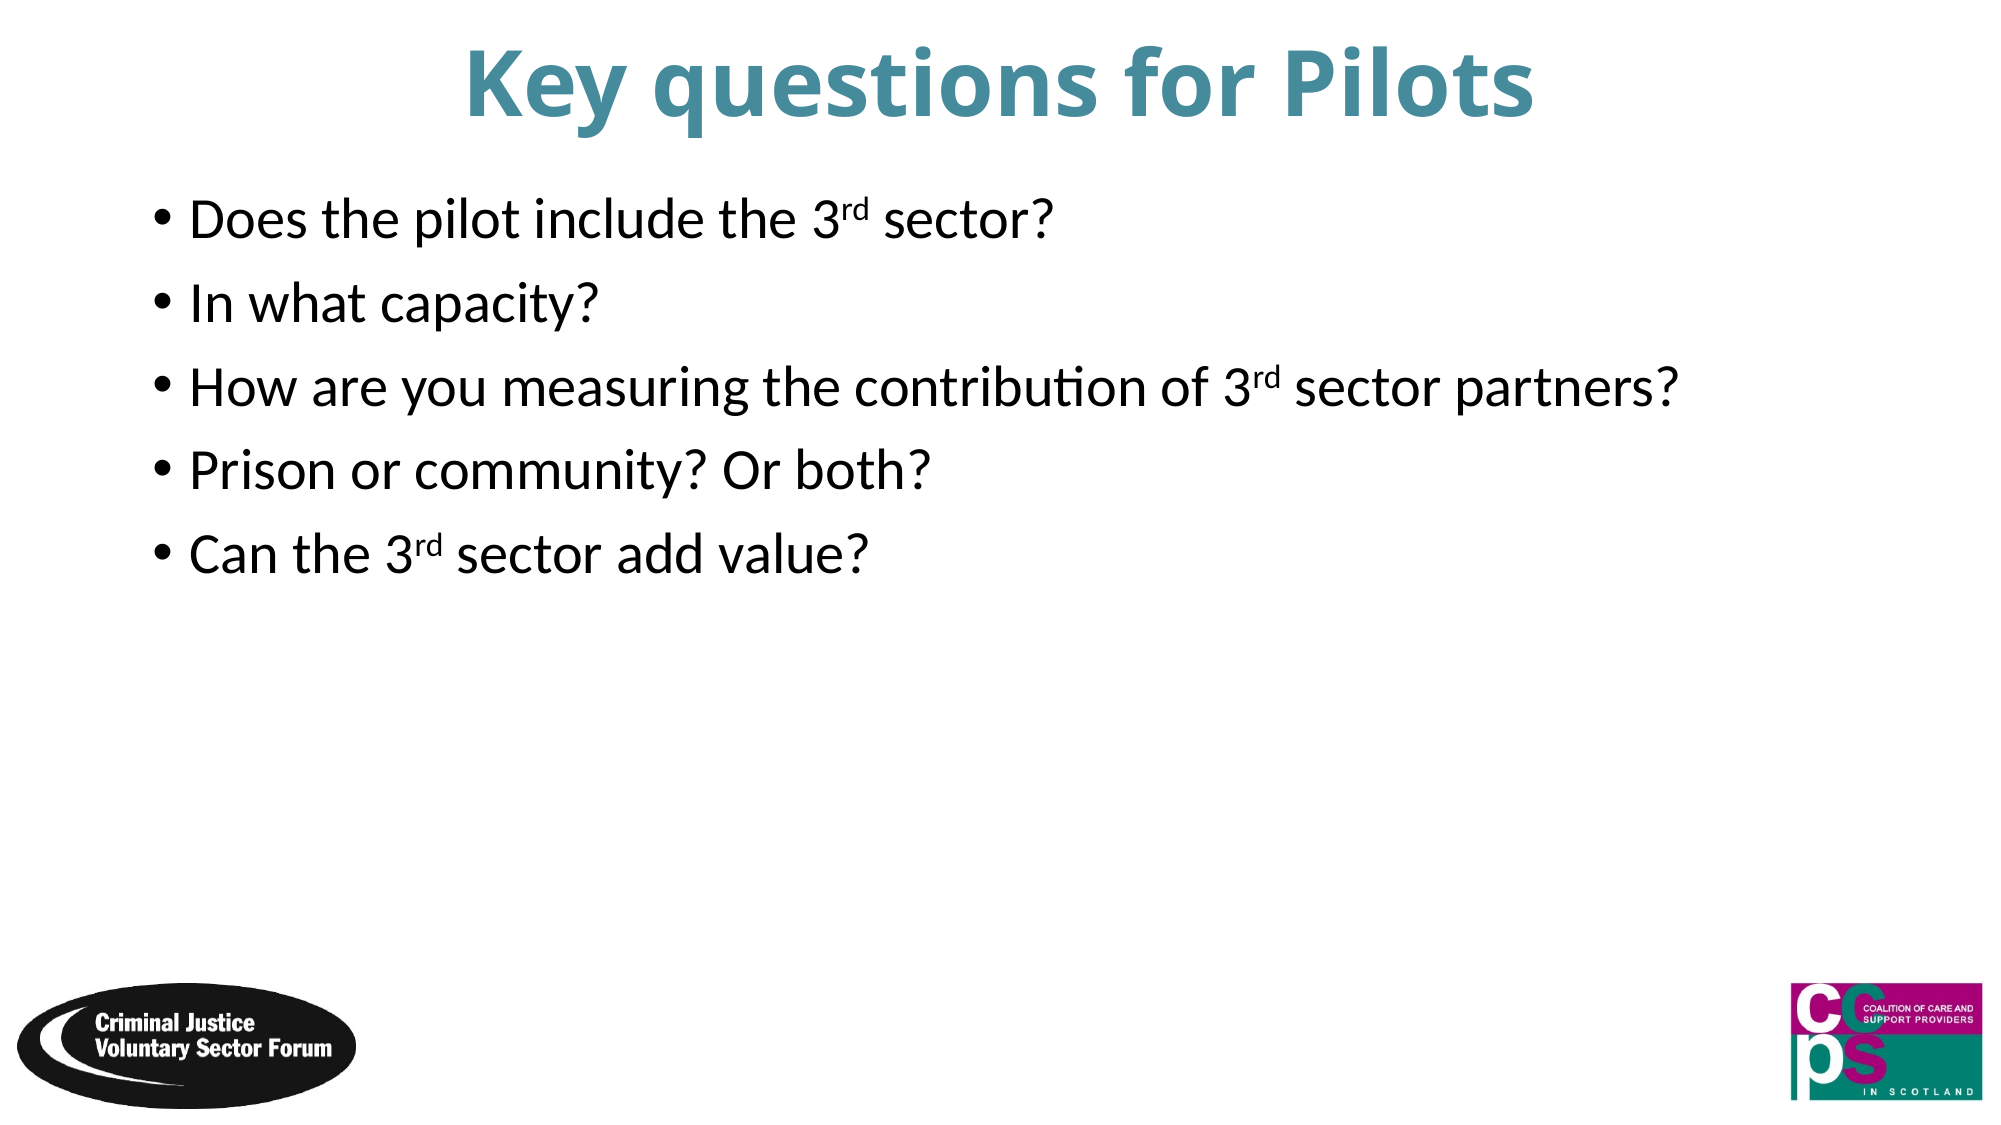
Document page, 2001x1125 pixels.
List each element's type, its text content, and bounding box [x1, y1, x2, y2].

picture [1789, 980, 1983, 1102]
picture [16, 983, 356, 1109]
title Key questions for Pilots [137, 18, 1863, 156]
list Does the pilot include the 3rd sector? In what capacity? How are you measuring the contribution of 3rd sector partners? Prison or community? Or both? Can the 3rd sector add value? [137, 180, 1863, 895]
